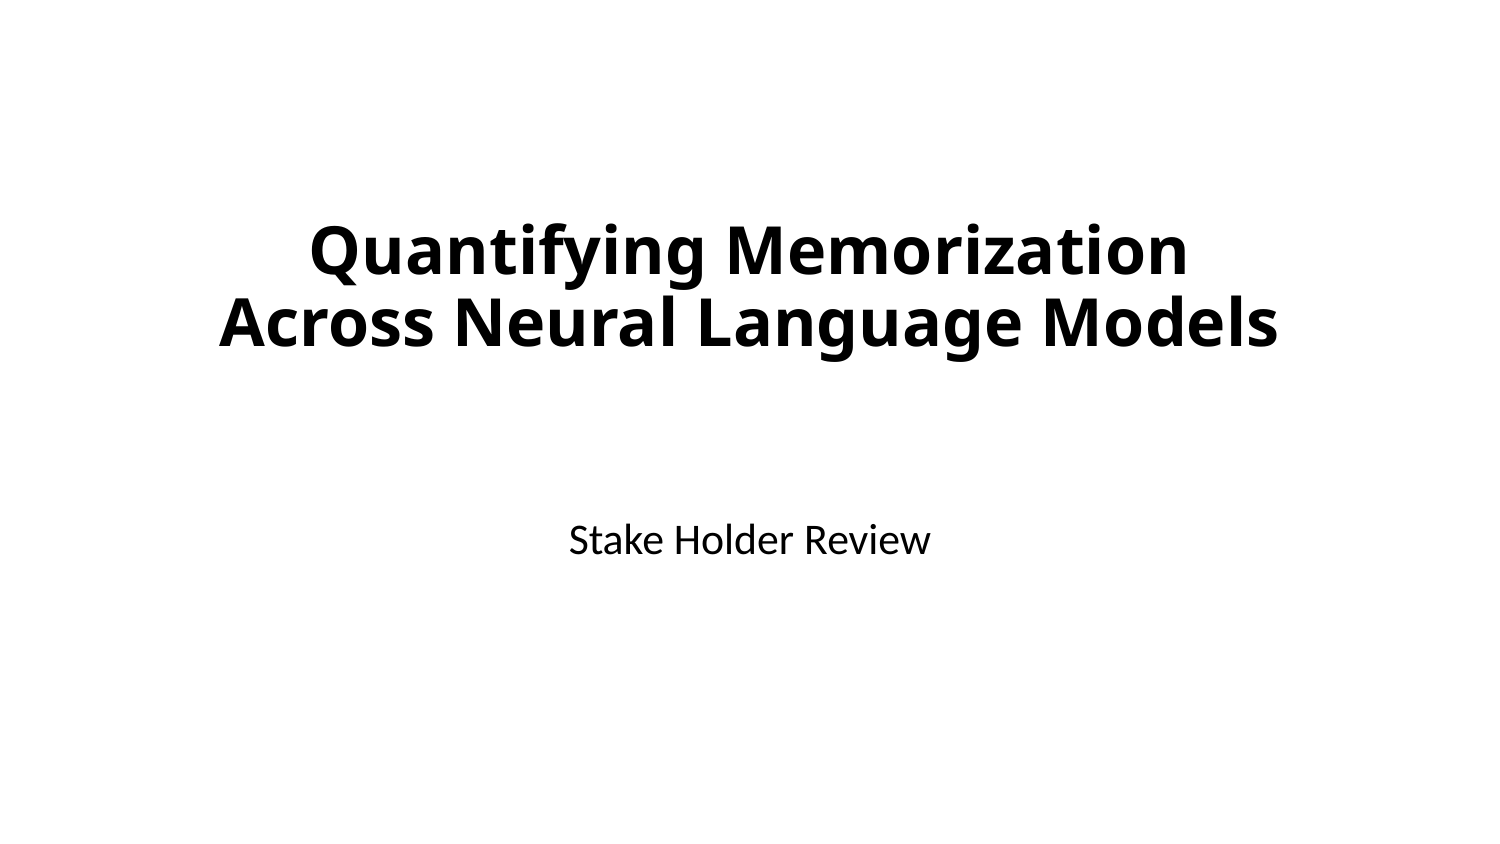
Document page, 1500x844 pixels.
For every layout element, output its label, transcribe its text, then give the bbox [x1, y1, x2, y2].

subtitle Stake Holder Review [187, 443, 1313, 647]
title Quantifying Memorization Across Neural Language Models [187, 138, 1313, 432]
